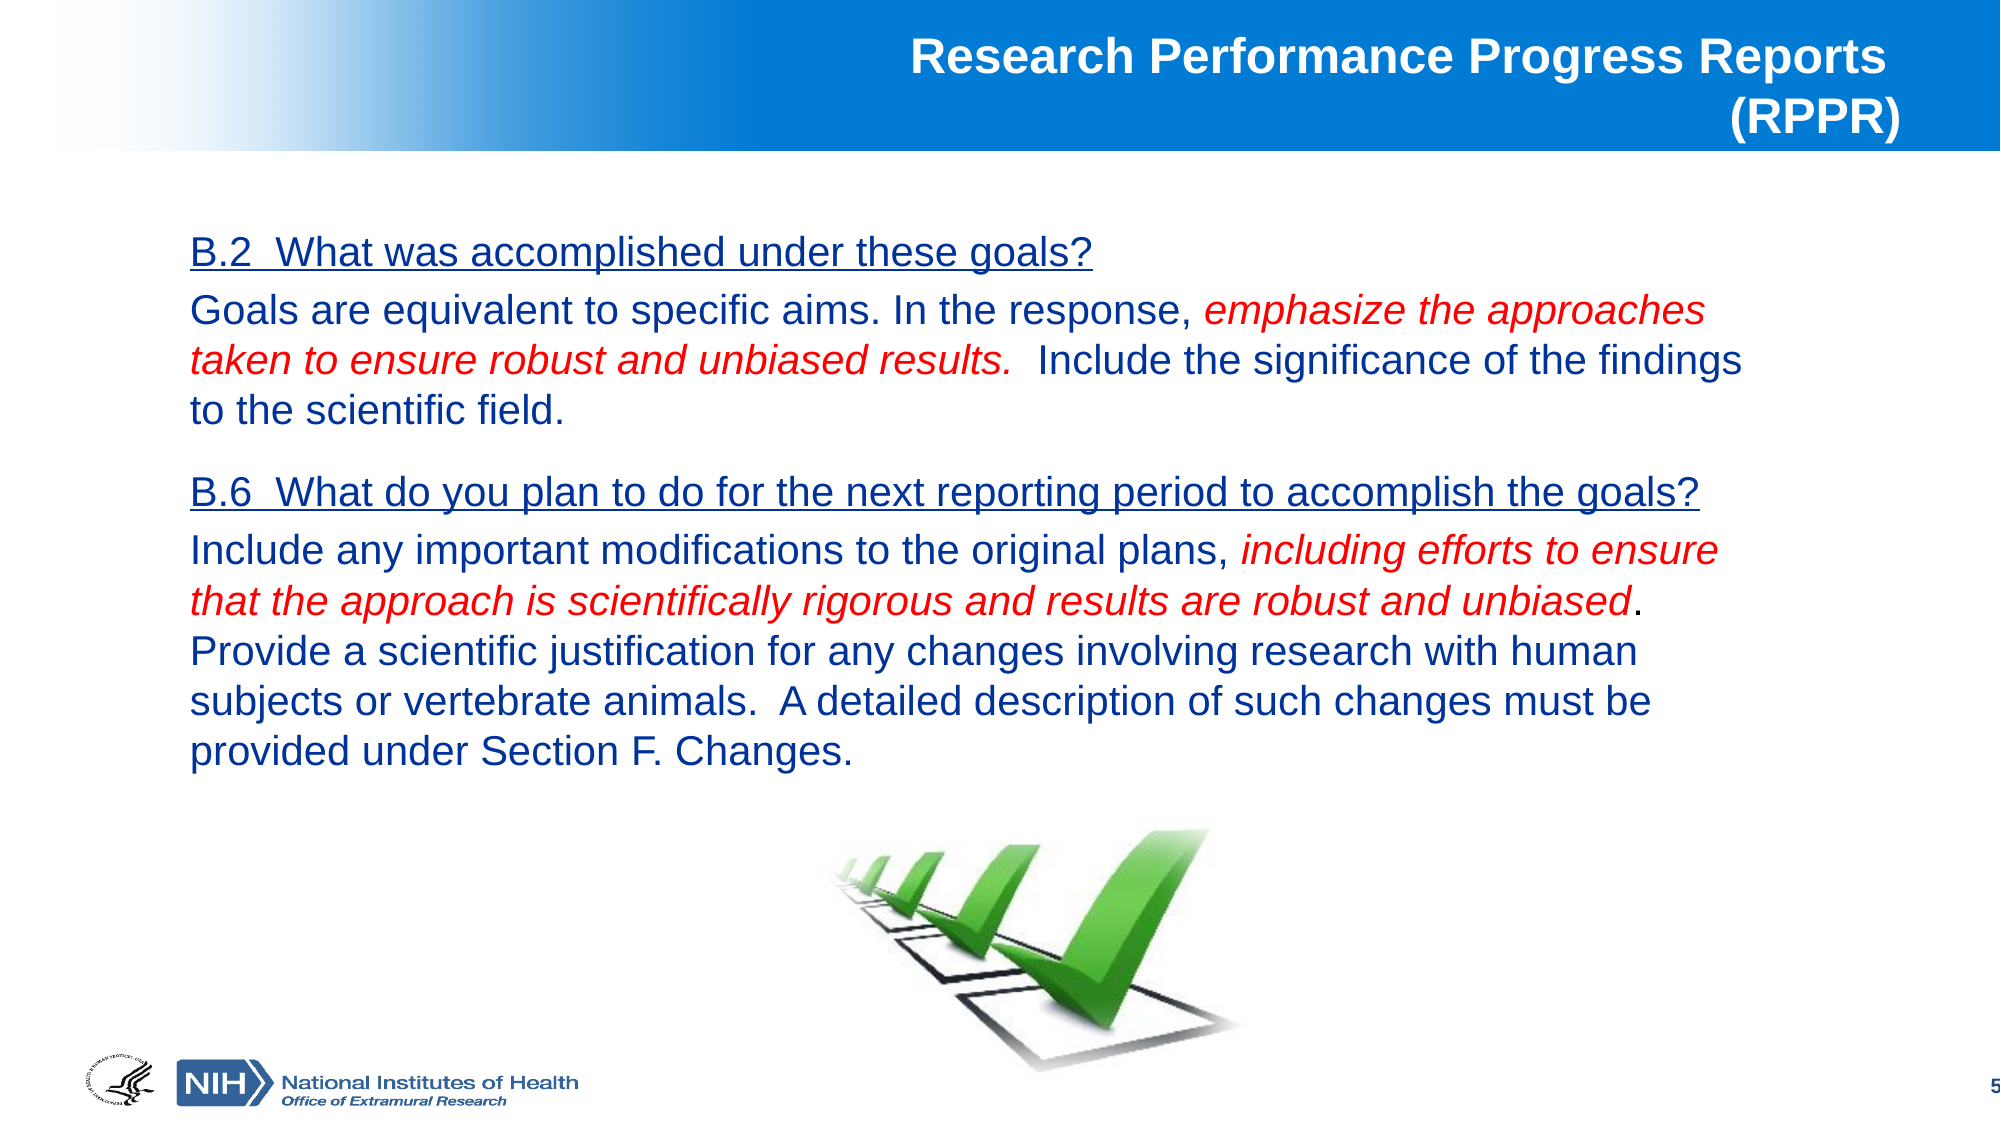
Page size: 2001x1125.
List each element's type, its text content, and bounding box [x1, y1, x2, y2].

picture [166, 1049, 585, 1113]
picture [812, 791, 1256, 1096]
picture [0, 0, 2000, 151]
picture [86, 1054, 155, 1106]
list B.2 What was accomplished under these goals? Goals are equivalent to specific aims. In the response, emphasize the approaches taken to ensure robust and unbiased results. Include the significance of the findings to the scientific field. B.6 What do you plan to do for the next reporting period to accomplish the goals? Include any important modifications to the original plans, including efforts to ensure that the approach is scientifically rigorous and results are robust and unbiased. Provide a scientific justification for any changes involving research with human subjects or vertebrate animals. A detailed description of such changes must be provided under Section F. Changes. [174, 216, 1775, 960]
title Research Performance Progress Reports (RPPR) [249, 37, 1917, 130]
slide_number 50 [1915, 1065, 2000, 1125]
